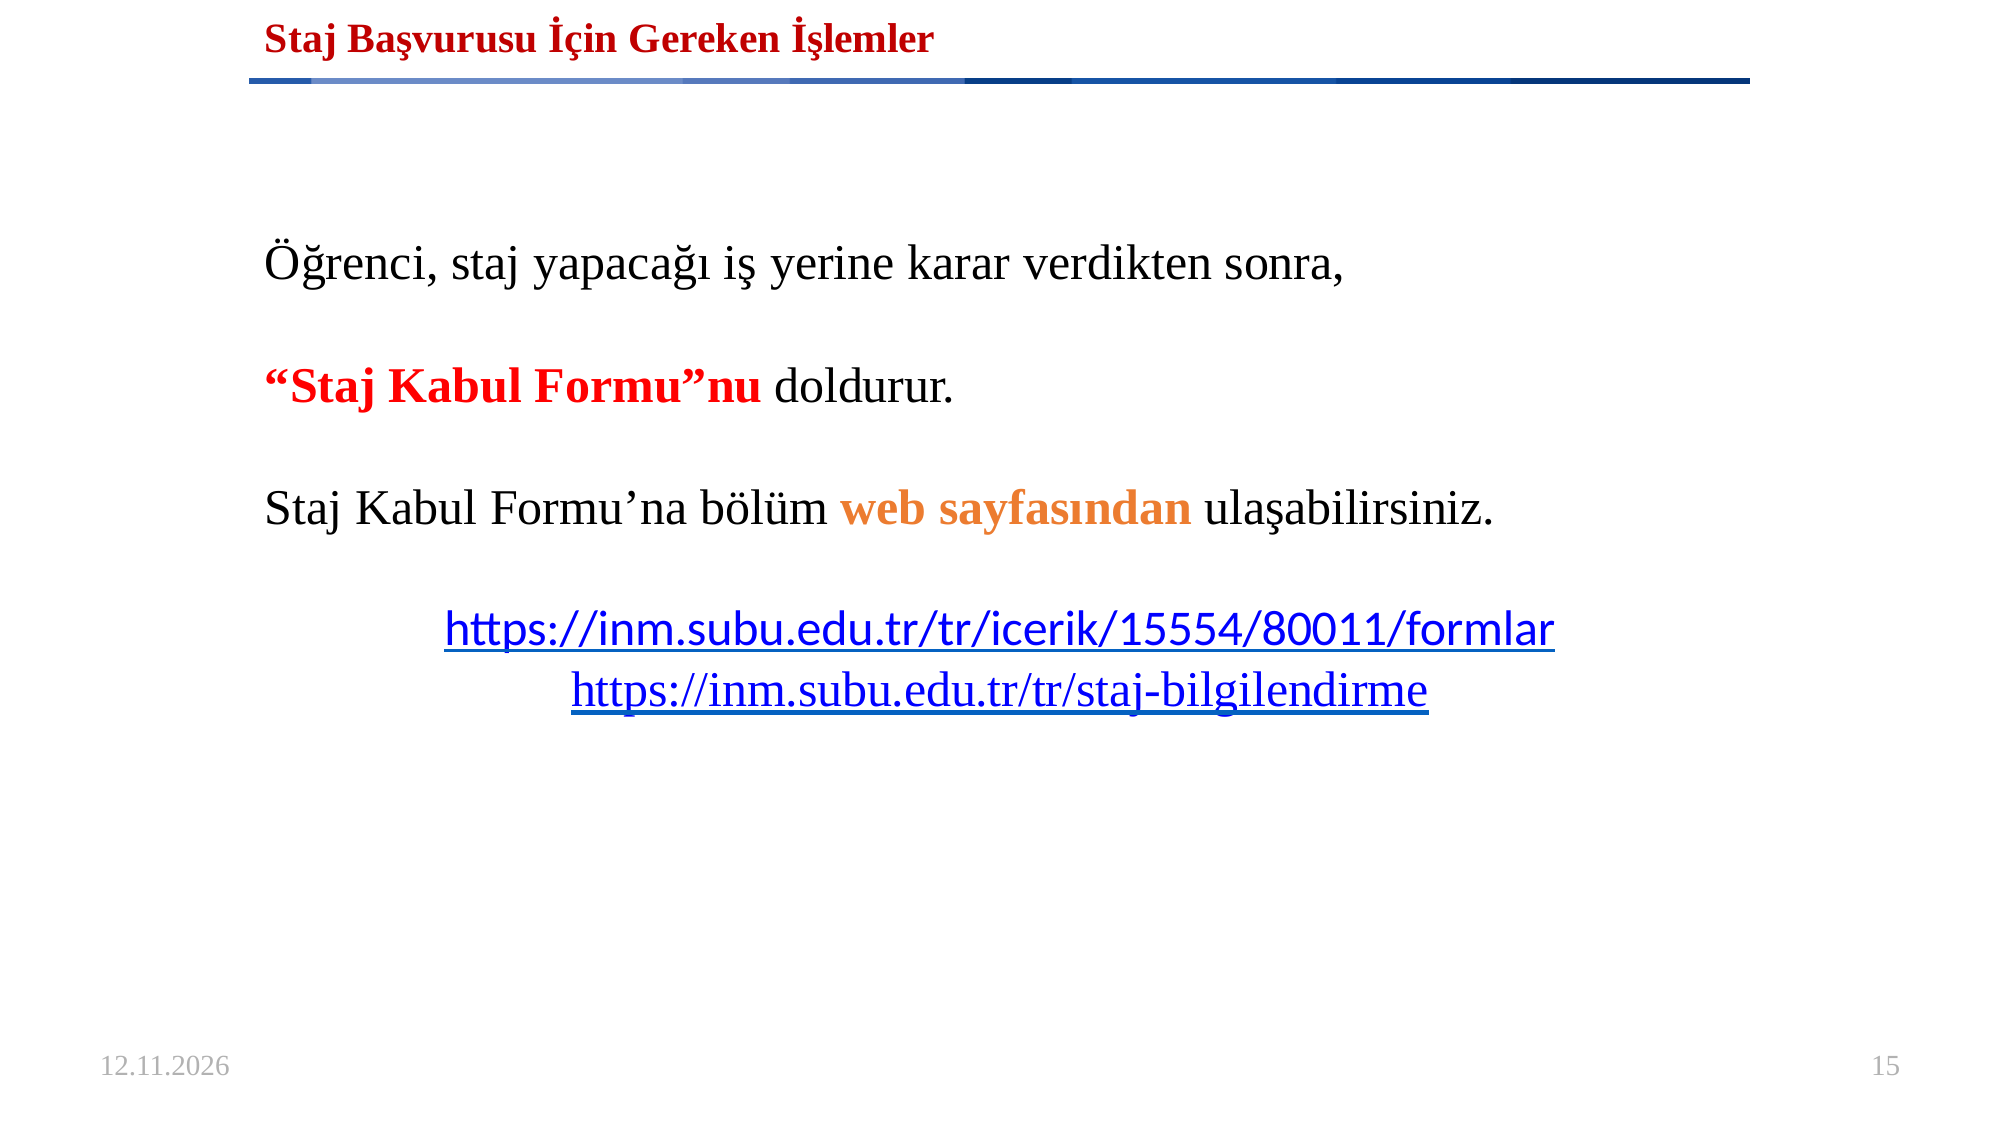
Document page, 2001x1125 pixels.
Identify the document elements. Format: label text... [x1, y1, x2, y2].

title Staj Başvurusu İçin Gereken İşlemler [262, 9, 1272, 199]
picture [249, 78, 262, 84]
slide_number 15 [1440, 1046, 1900, 1103]
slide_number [99, 1046, 560, 1103]
text_box Öğrenci, staj yapacağı iş yerine karar verdikten sonra, “Staj Kabul Formu”nu doldurur. Staj Kabul Formu’na bölüm web sayfasından ulaşabilirsiniz. https://inm.subu.edu.tr/tr/icerik/15554/80011/formlar https://inm.subu.edu.tr/tr/staj-bilgilendirme [262, 227, 1564, 717]
picture [1272, 78, 1750, 84]
